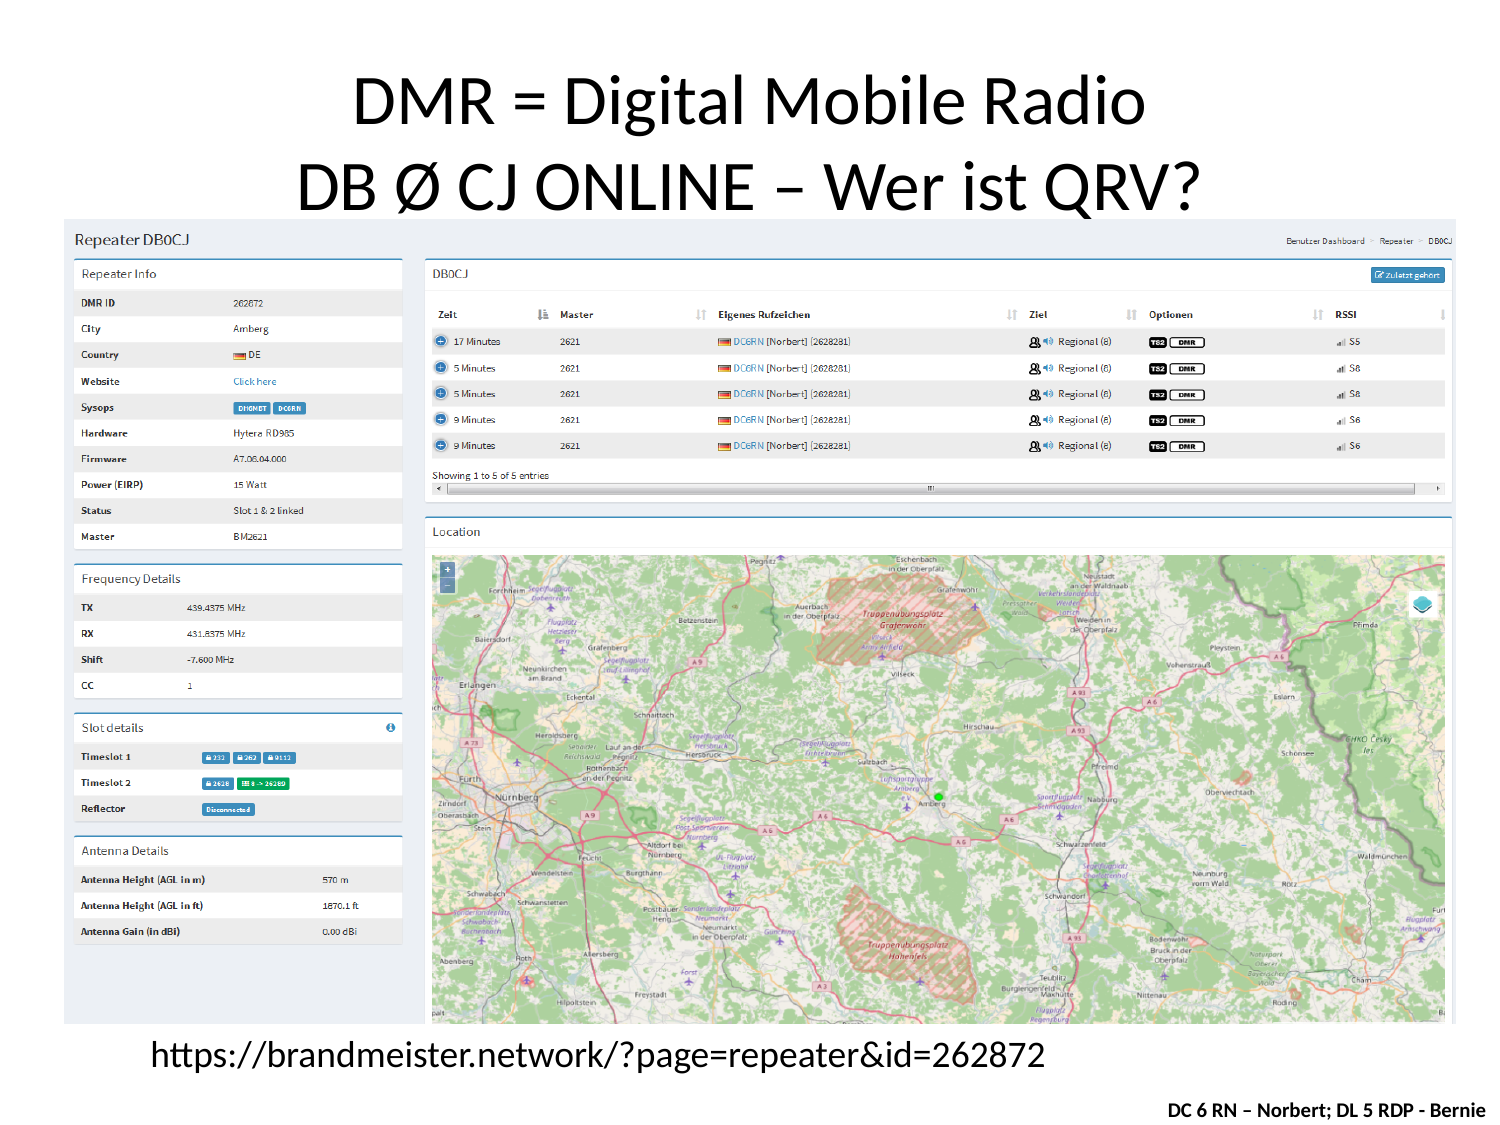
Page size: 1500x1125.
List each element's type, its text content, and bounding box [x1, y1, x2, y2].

text_box DC 6 RN – Norbert; DL 5 RDP - Bernie [1153, 1089, 1500, 1125]
picture [64, 219, 1457, 1024]
text_box https://brandmeister.network/?page=repeater&id=262872 [135, 1031, 1435, 1125]
title DMR = Digital Mobile Radio DB Ø CJ ONLINE – Wer ist QRV? [75, 45, 1425, 218]
